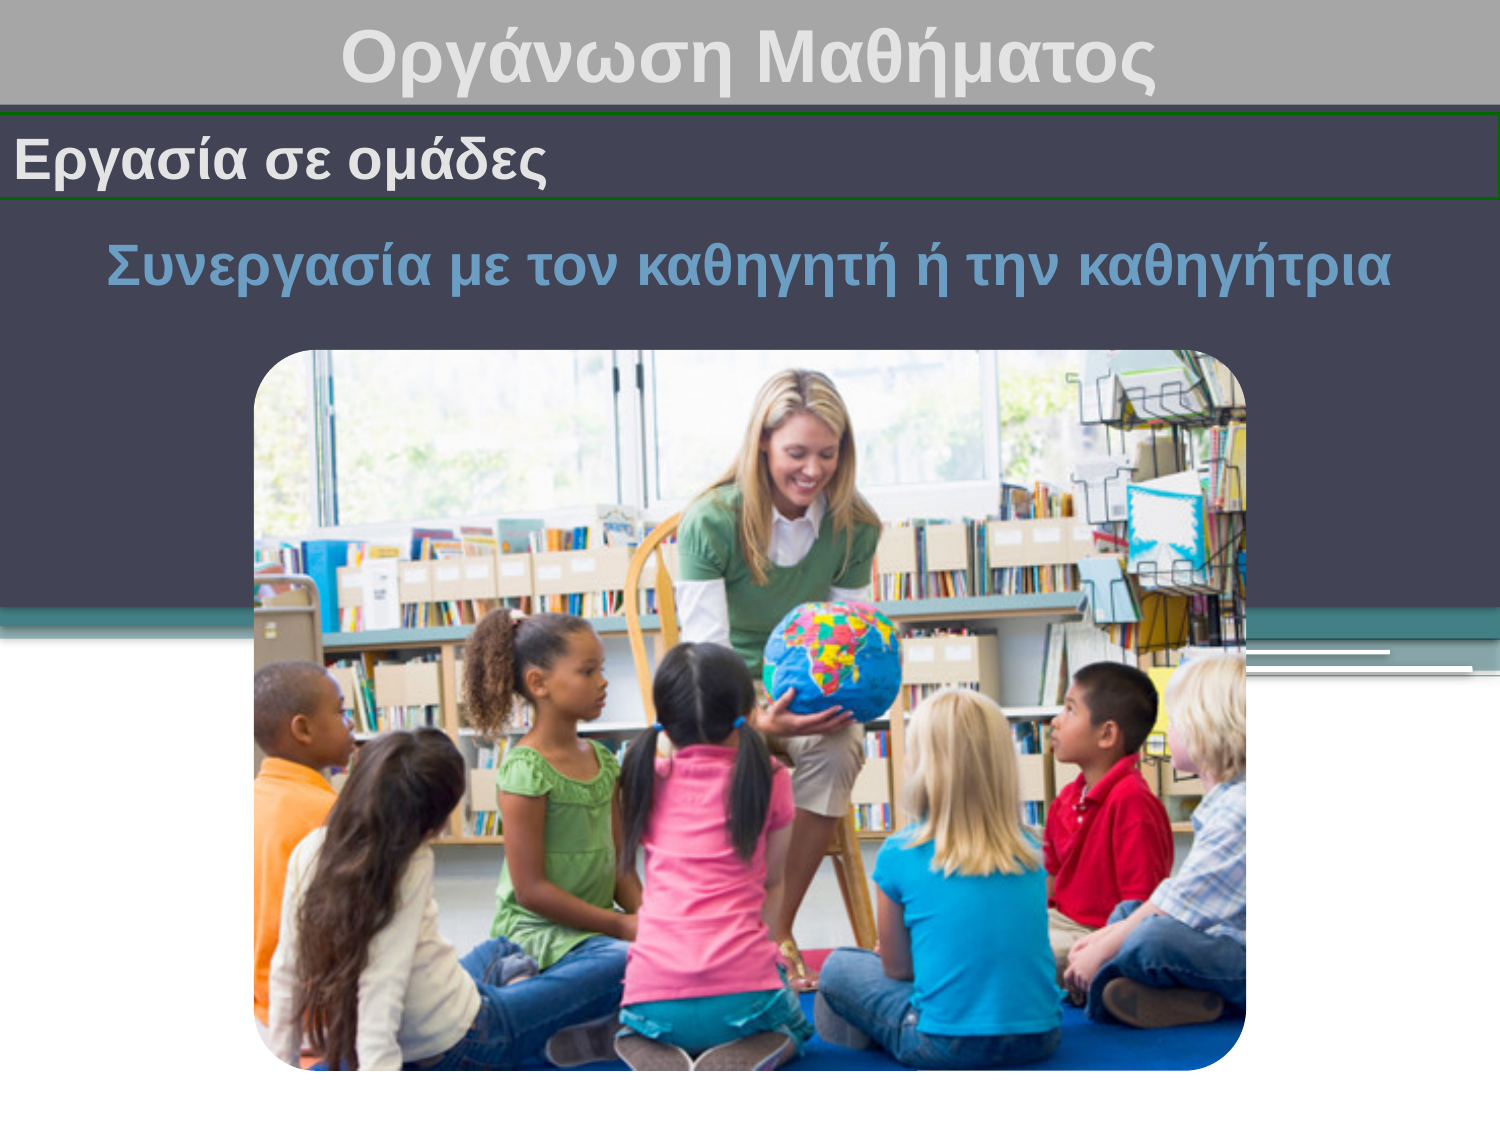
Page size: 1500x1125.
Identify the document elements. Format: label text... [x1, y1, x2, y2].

text_box Εργασία σε ομάδες [0, 113, 1500, 199]
text_box Συνεργασία με τον καθηγητή ή την καθηγήτρια [41, 219, 1459, 305]
picture [253, 349, 1247, 1071]
text_box Οργάνωση Μαθήματος [0, 0, 1500, 105]
